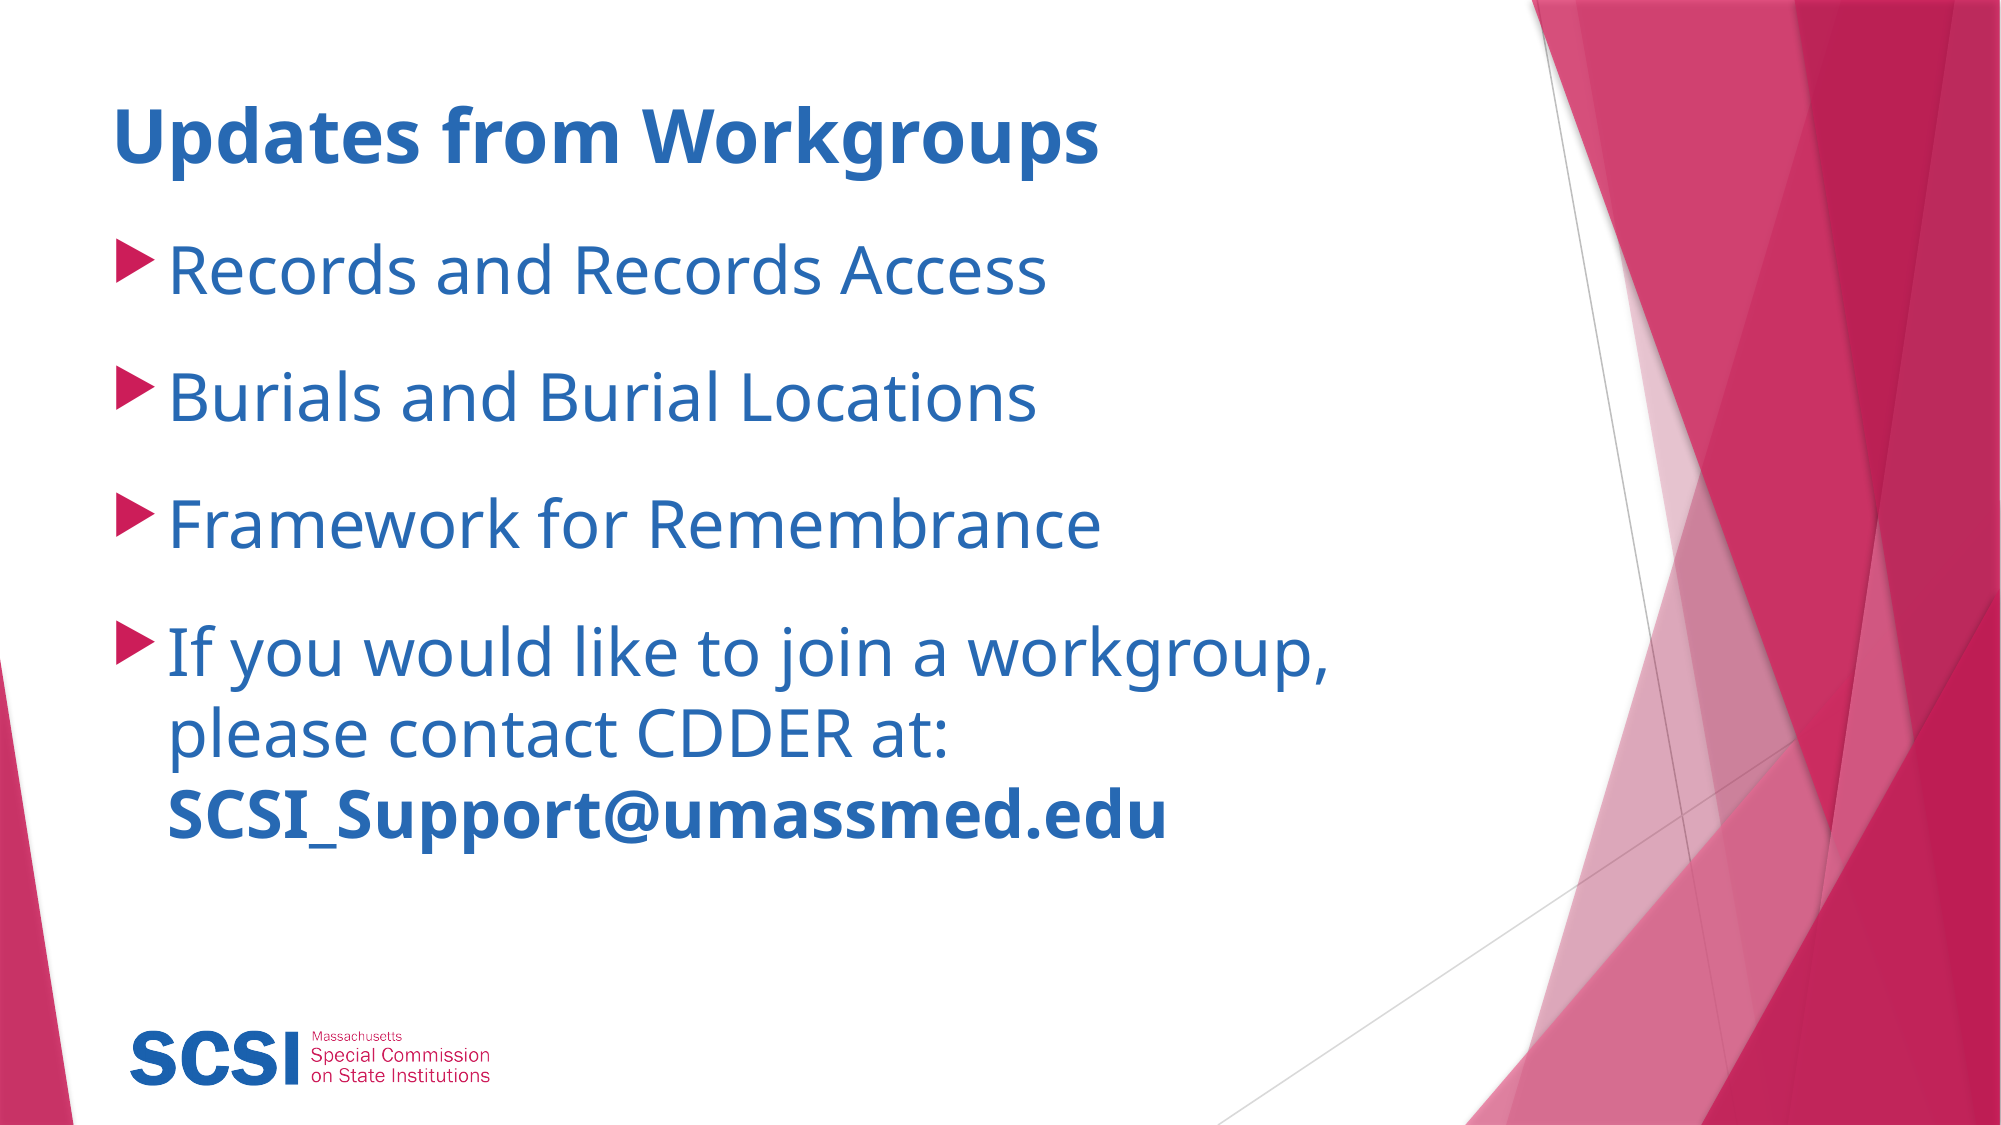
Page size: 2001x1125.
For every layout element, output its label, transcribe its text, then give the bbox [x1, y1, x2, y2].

title Updates from Workgroups [96, 25, 1507, 219]
picture [130, 1018, 496, 1109]
list Records and Records Access Burials and Burial Locations Framework for Remembrance If you would like to join a workgroup, please contact CDDER at: SCSI_Support@umassmed.edu [96, 219, 1522, 992]
